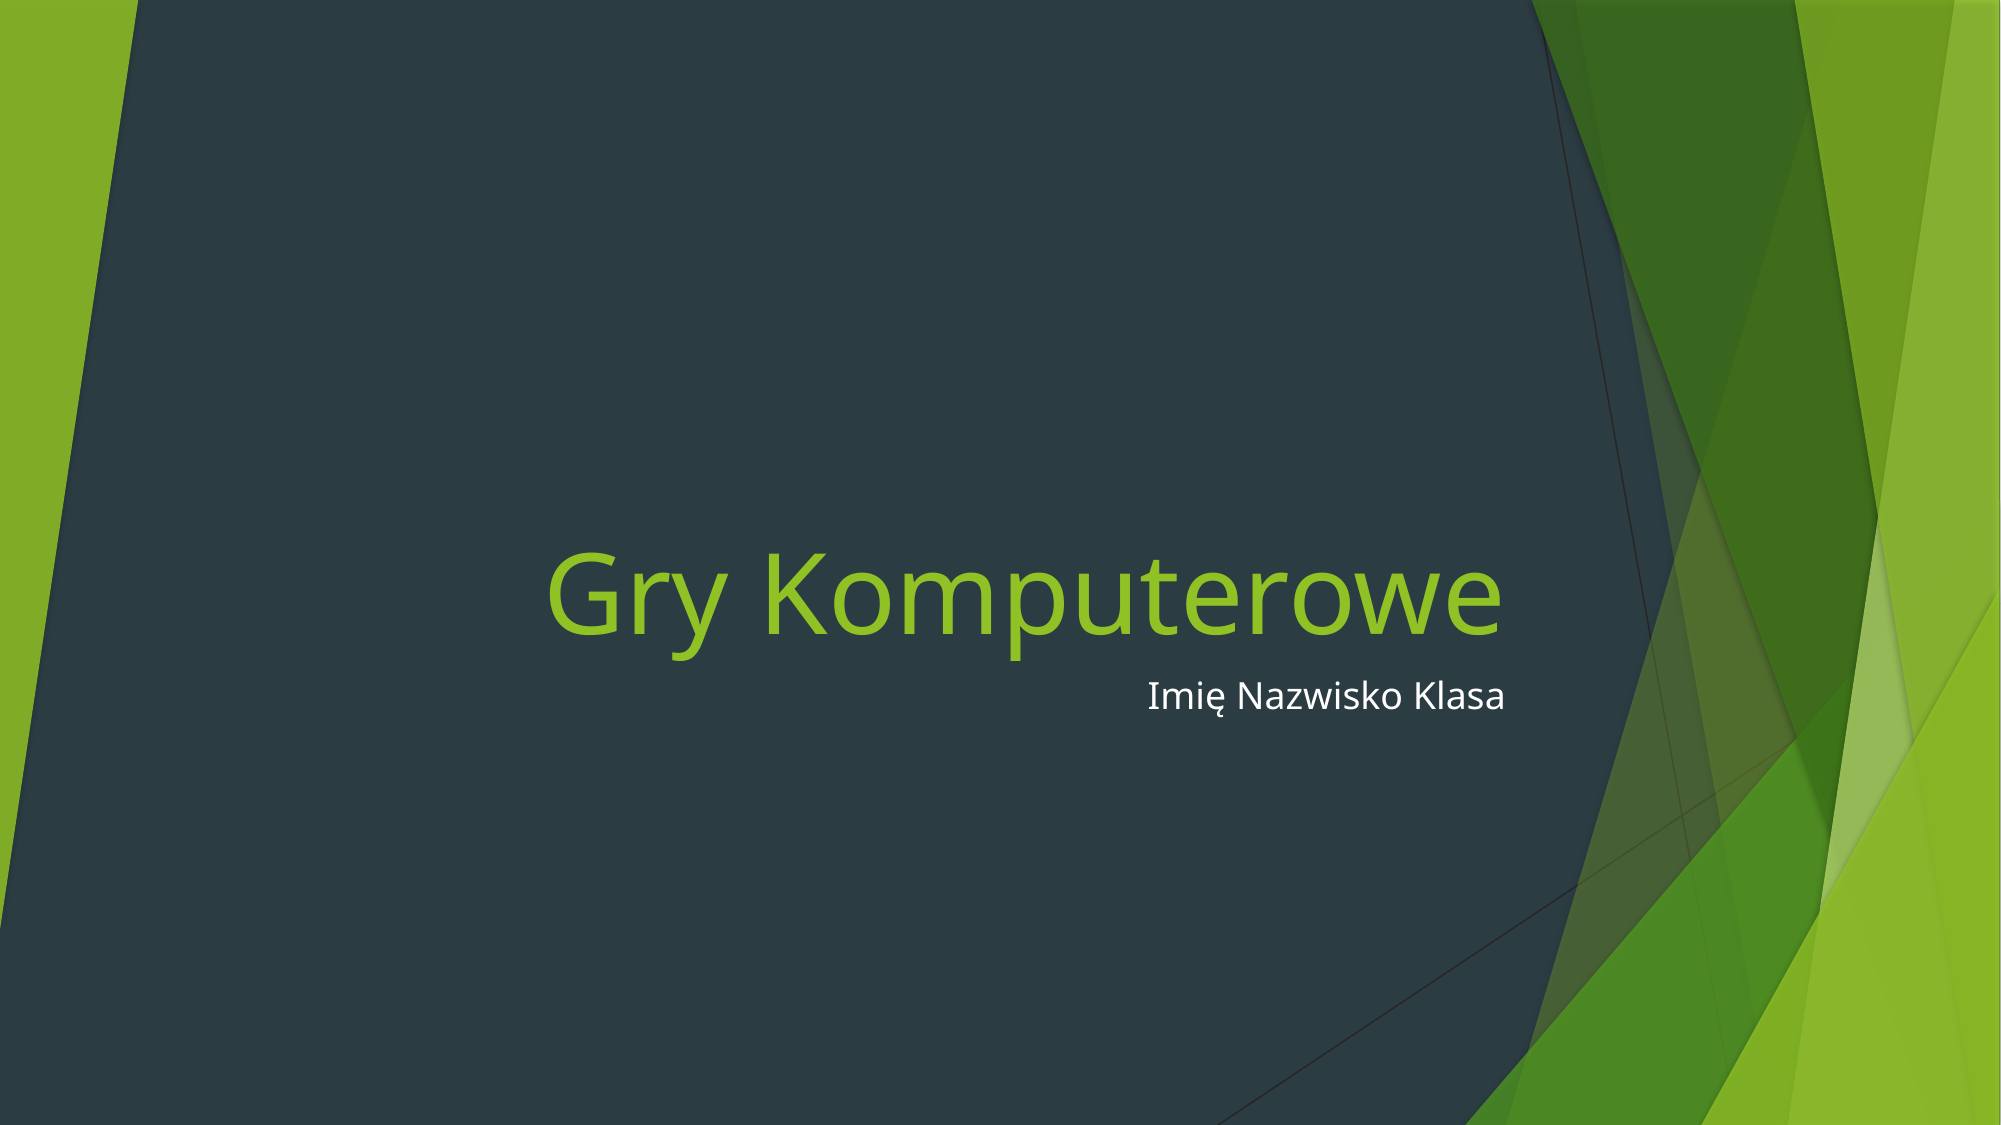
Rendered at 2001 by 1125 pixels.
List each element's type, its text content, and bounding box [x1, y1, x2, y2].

title Gry Komputerowe [247, 394, 1522, 664]
subtitle Imię Nazwisko Klasa [247, 664, 1522, 845]
